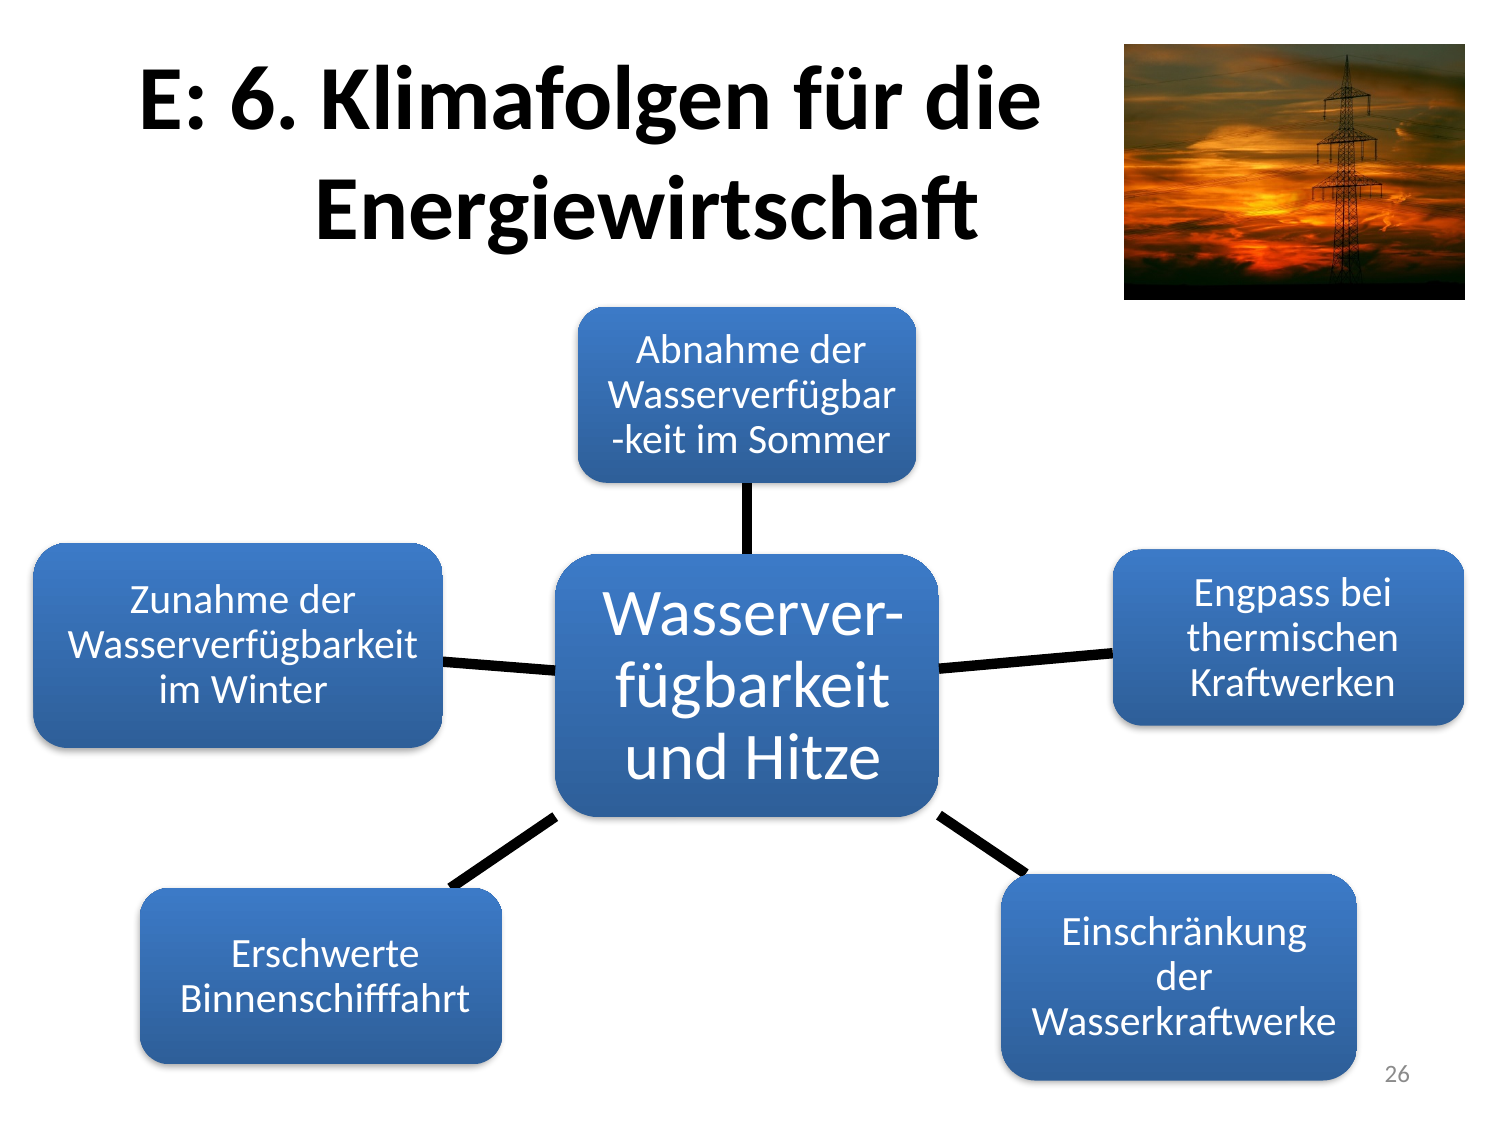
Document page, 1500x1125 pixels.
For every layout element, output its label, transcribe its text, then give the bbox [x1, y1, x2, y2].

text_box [0, 219, 1465, 1097]
text_box E: 6. Klimafolgen für die Energiewirtschaft [41, 30, 1465, 218]
picture [1123, 44, 1465, 219]
